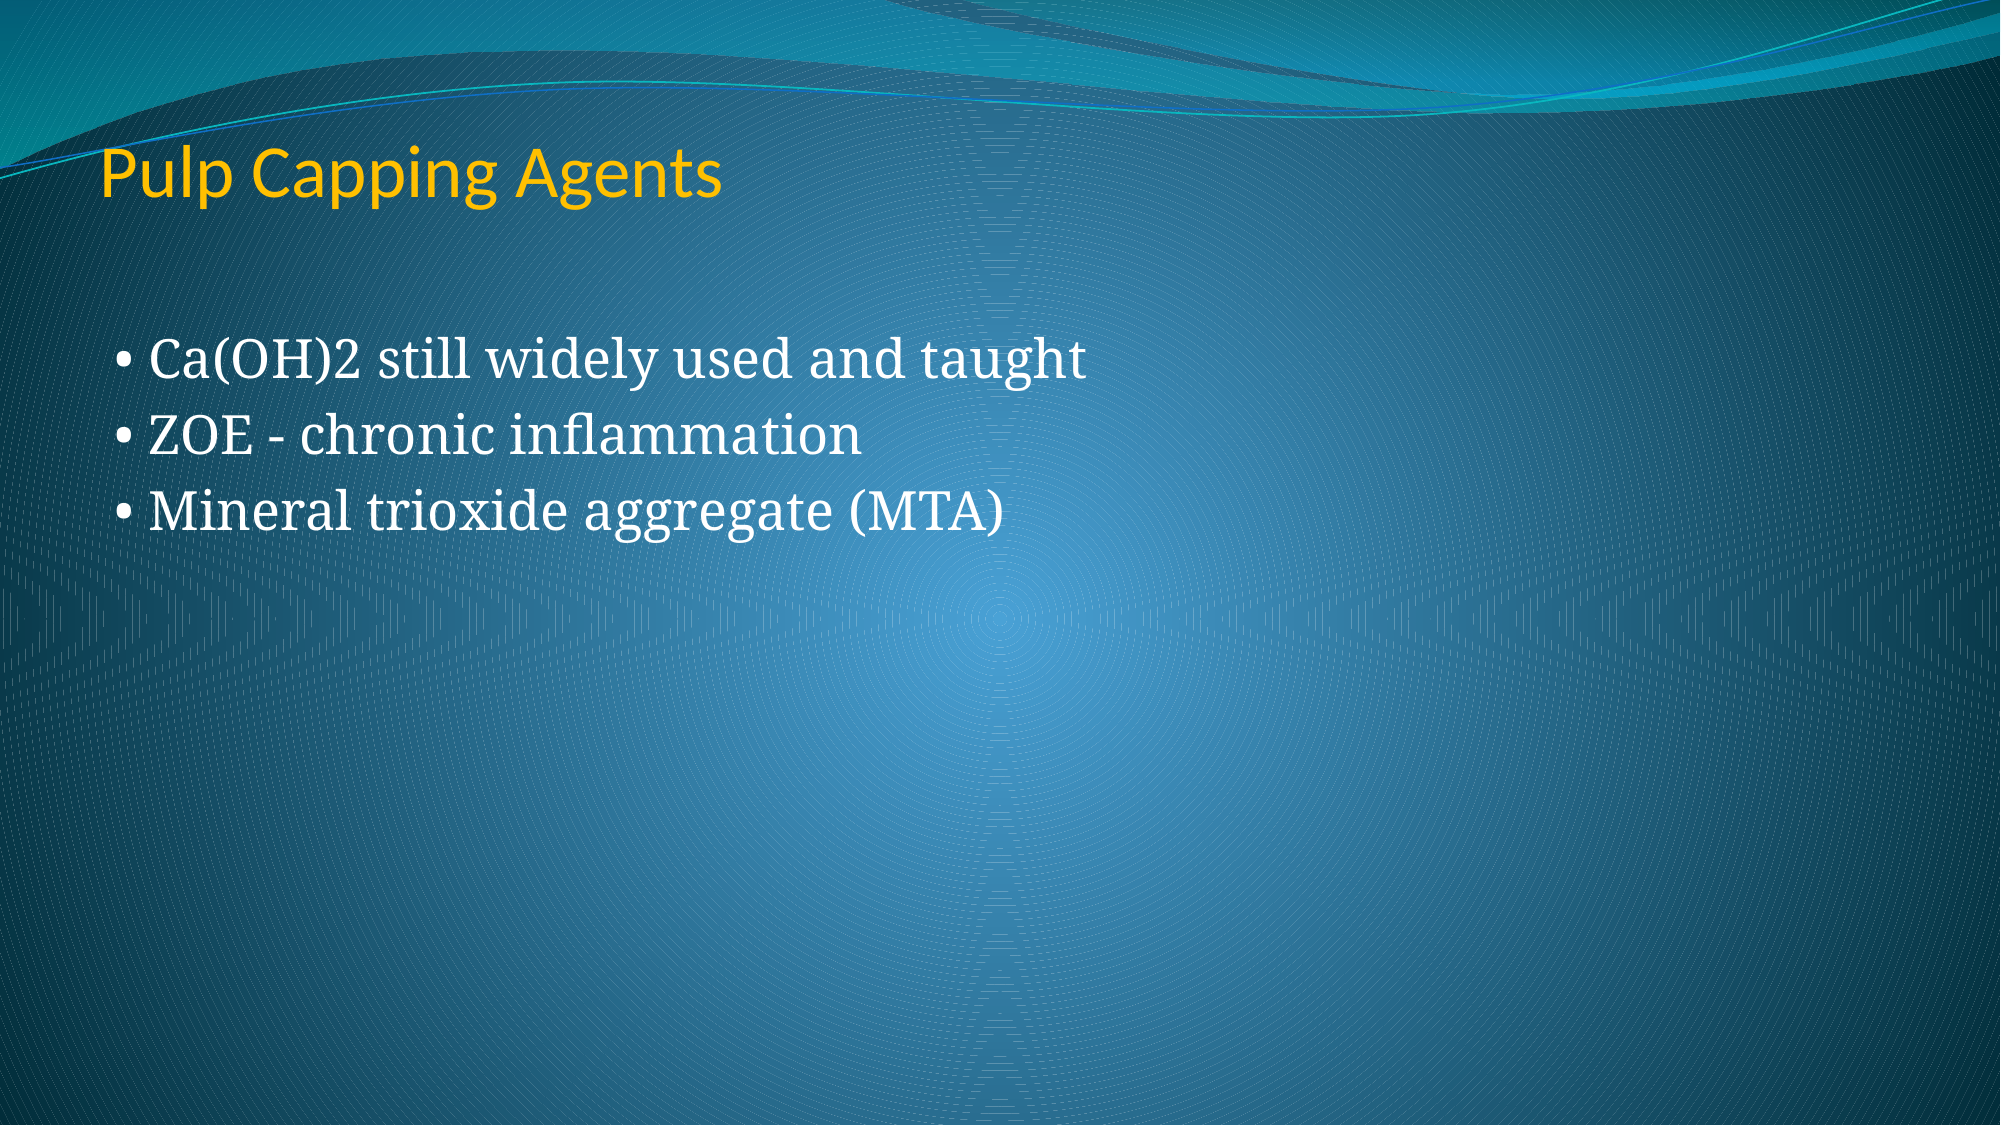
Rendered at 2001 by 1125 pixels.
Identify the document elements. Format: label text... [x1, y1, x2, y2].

title Pulp Capping Agents [99, 115, 1900, 303]
list • Ca(OH)2 still widely used and taught • ZOE - chronic inflammation • Mineral trioxide aggregate (MTA) [99, 317, 1900, 1038]
